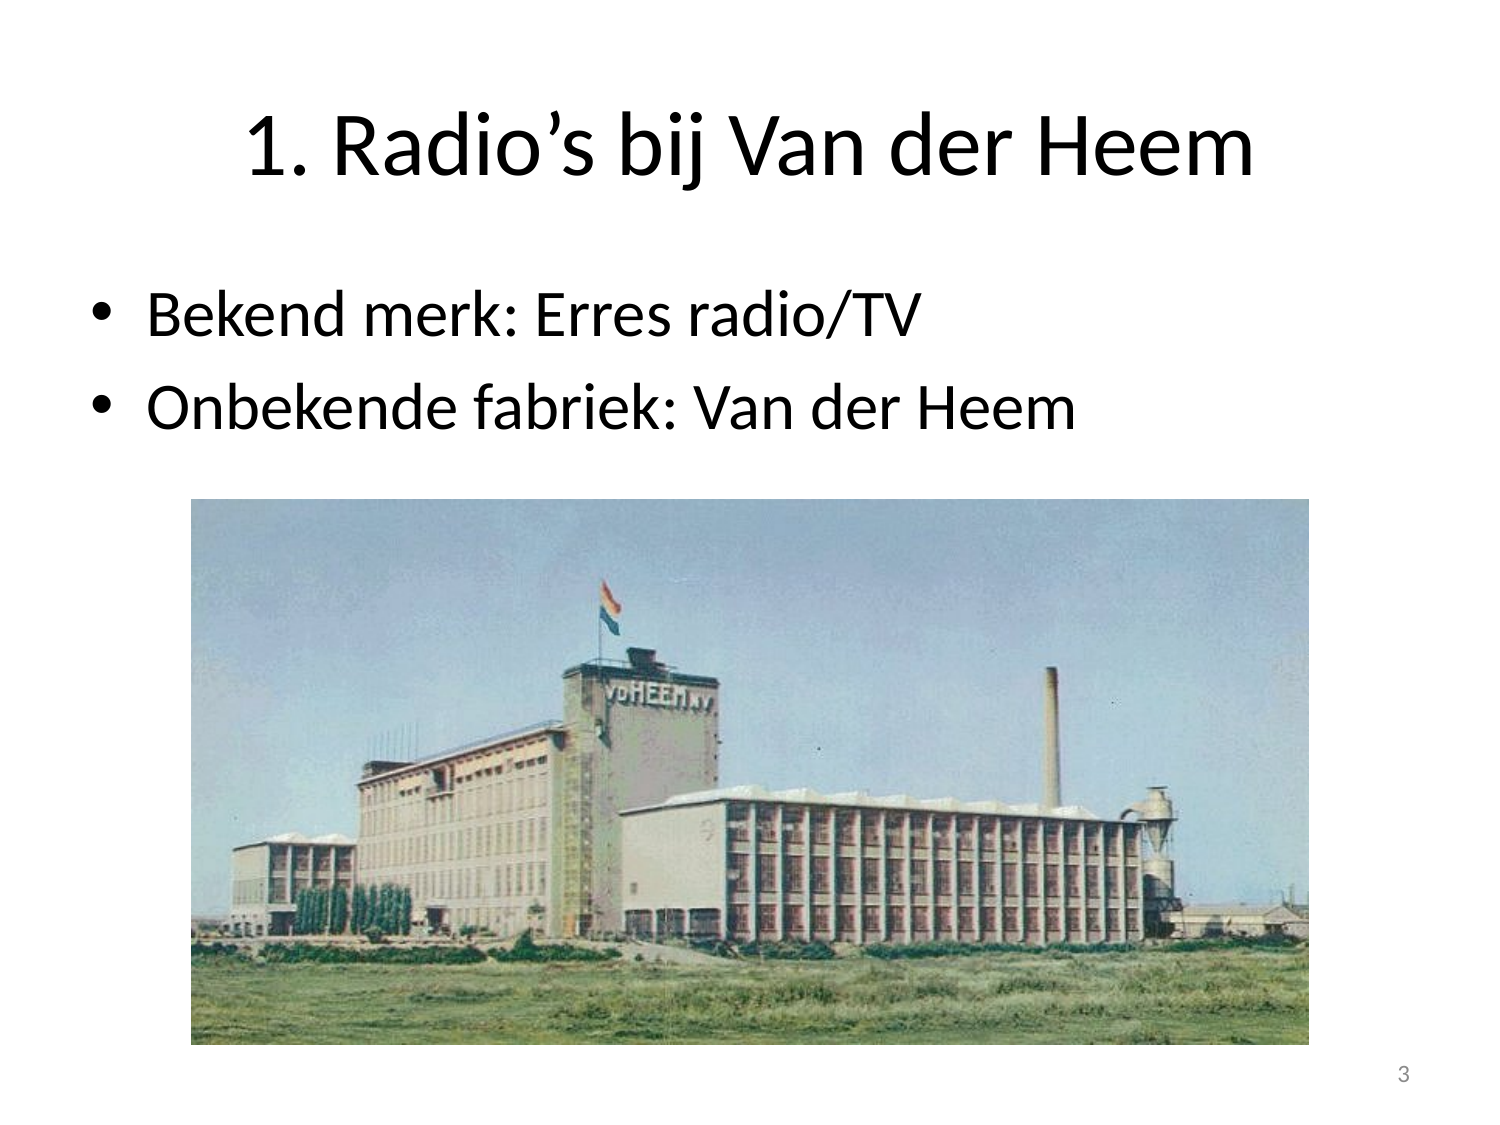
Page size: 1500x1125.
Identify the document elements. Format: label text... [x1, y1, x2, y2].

title 1. Radio’s bij Van der Heem [75, 45, 1425, 233]
picture [191, 499, 1309, 1046]
slide_number 3 [1074, 1042, 1425, 1103]
list Bekend merk: Erres radio/TV Onbekende fabriek: Van der Heem [75, 262, 1425, 1005]
